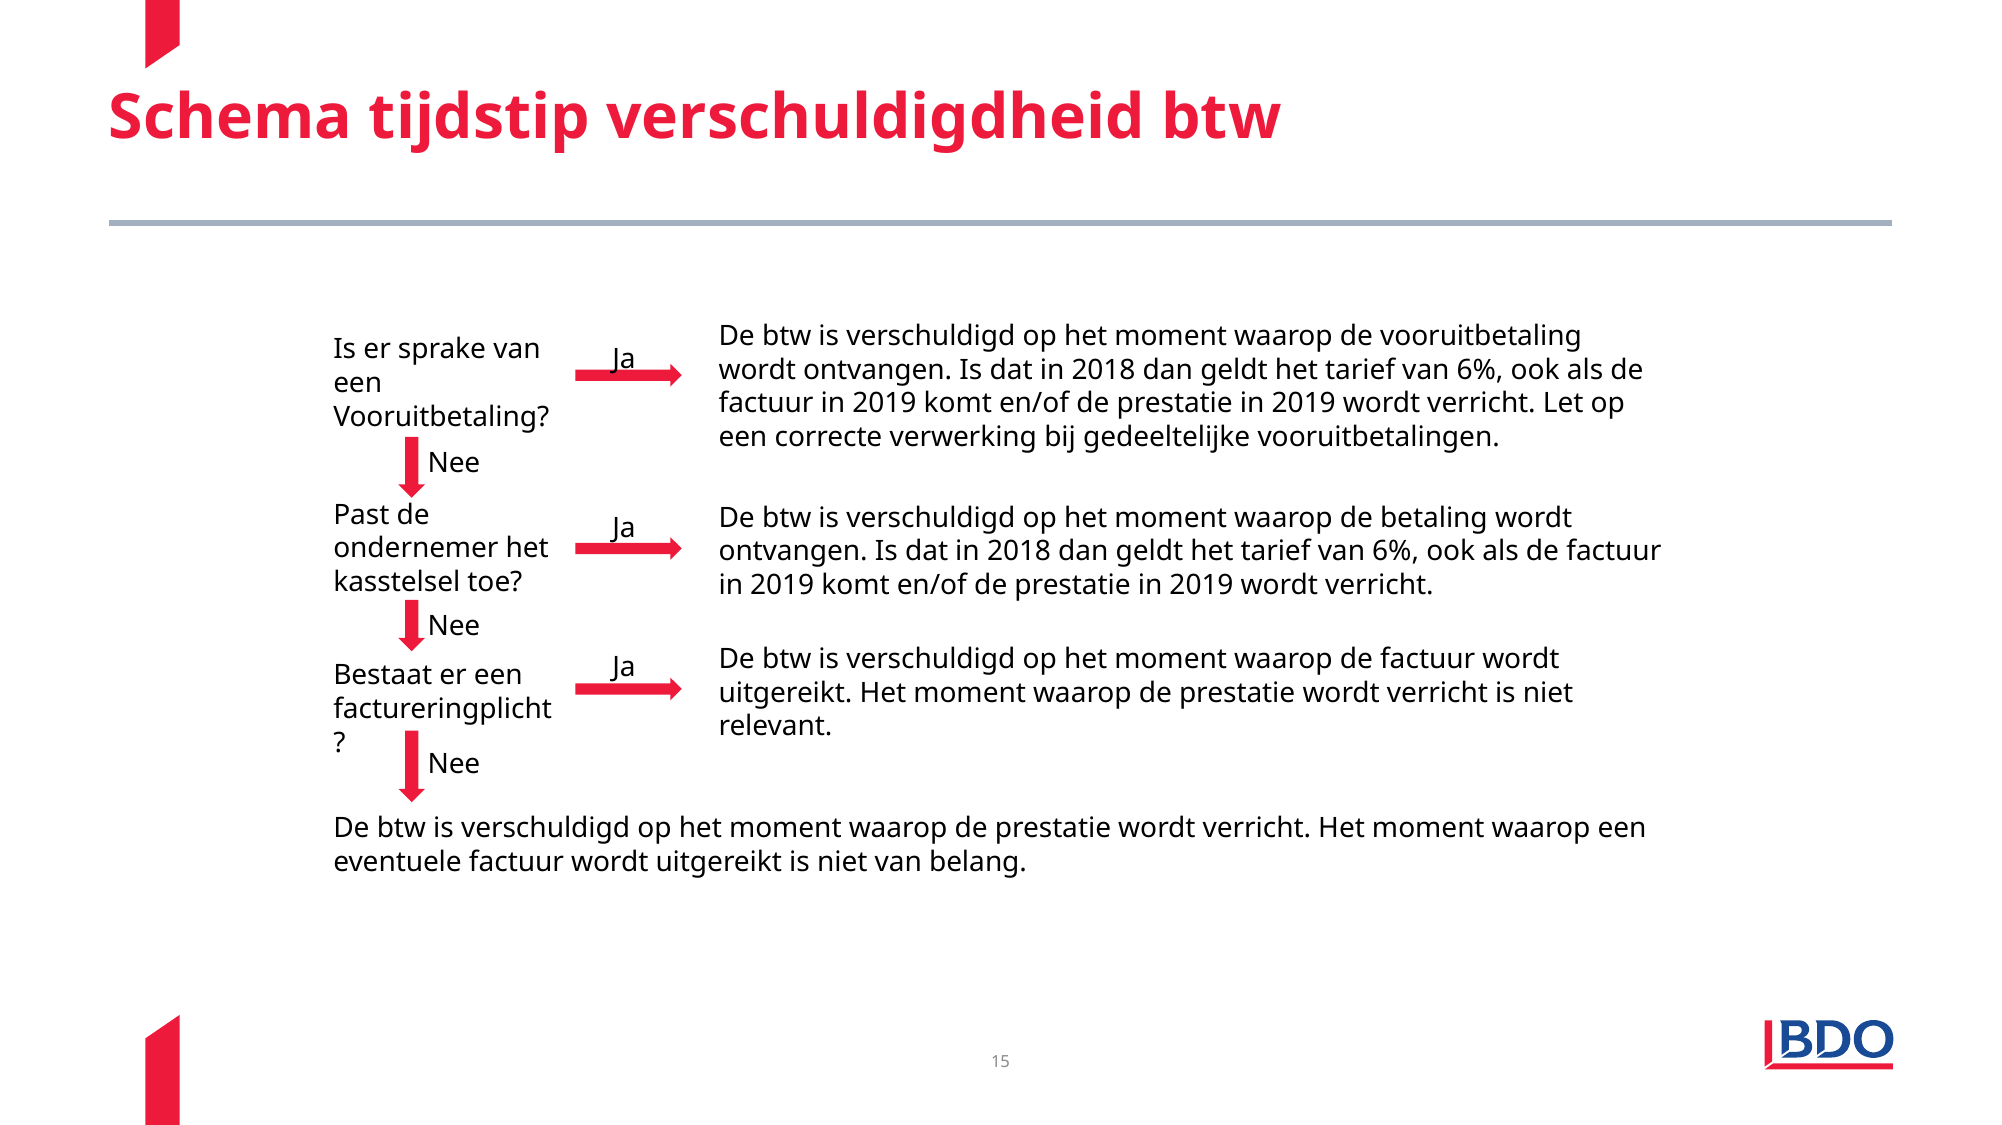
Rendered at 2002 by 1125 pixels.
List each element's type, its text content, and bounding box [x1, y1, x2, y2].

text_box De btw is verschuldigd op het moment waarop de vooruitbetaling wordt ontvangen. Is dat in 2018 dan geldt het tarief van 6%, ook als de factuur in 2019 komt en/of de prestatie in 2019 wordt verricht. Let op een correcte verwerking bij gedeeltelijke vooruitbetalingen. [703, 310, 1669, 491]
text_box Is er sprake van een Vooruitbetaling? [318, 323, 576, 440]
title Schema tijdstip verschuldigdheid btw [108, 76, 1893, 164]
text_box Nee [412, 436, 522, 486]
text_box Ja [597, 502, 660, 551]
text_box [573, 535, 684, 562]
text_box Ja [597, 641, 660, 690]
text_box Nee [412, 599, 532, 649]
text_box De btw is verschuldigd op het moment waarop de betaling wordt ontvangen. Is dat in 2018 dan geldt het tarief van 6%, ook als de factuur in 2019 komt en/of de prestatie in 2019 wordt verricht. [703, 491, 1681, 608]
text_box De btw is verschuldigd op het moment waarop de prestatie wordt verricht. Het moment waarop een eventuele factuur wordt uitgereikt is niet van belang. [318, 802, 1681, 885]
text_box Bestaat er een factureringplicht? [318, 649, 576, 766]
text_box [396, 434, 427, 500]
text_box [396, 728, 427, 805]
text_box [573, 675, 684, 703]
text_box [573, 361, 684, 389]
text_box De btw is verschuldigd op het moment waarop de factuur wordt uitgereikt. Het moment waarop de prestatie wordt verricht is niet relevant. [703, 632, 1669, 770]
text_box Past de ondernemer het kasstelsel toe? [318, 488, 576, 605]
text_box Nee [412, 738, 532, 787]
text_box Ja [597, 333, 660, 382]
text_box [396, 597, 421, 654]
slide_number 15 [946, 1032, 1055, 1093]
